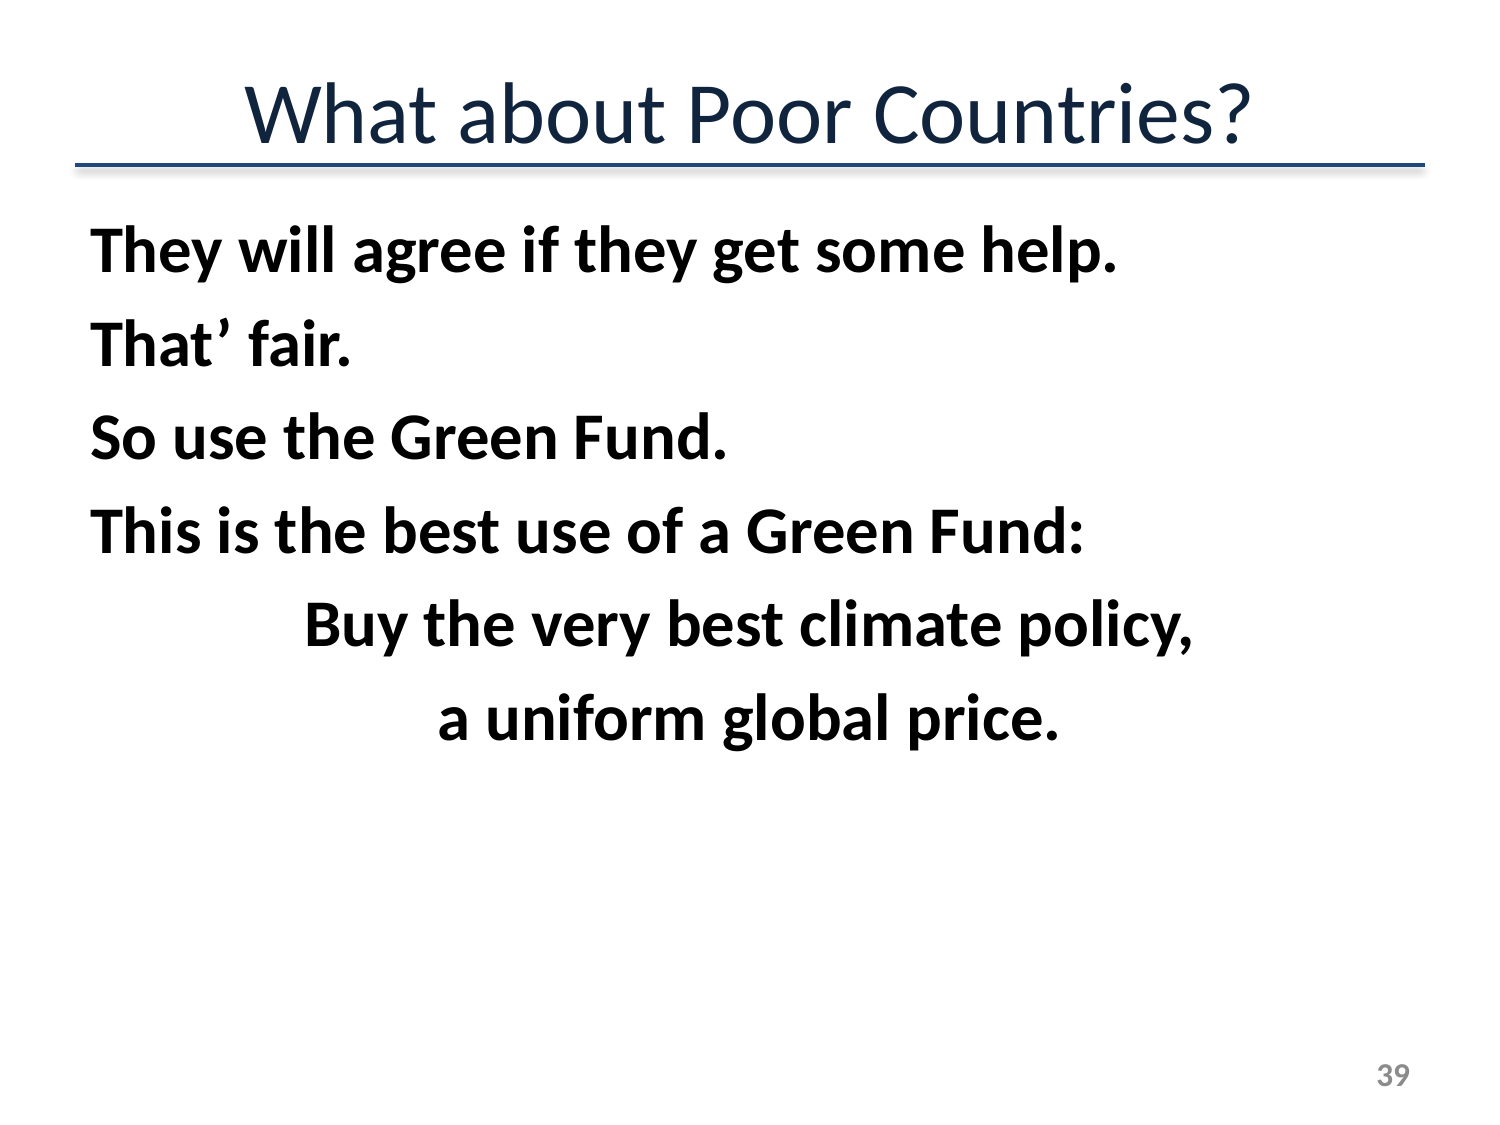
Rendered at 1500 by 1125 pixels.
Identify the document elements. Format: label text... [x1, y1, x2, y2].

list They will agree if they get some help. That’ fair. So use the Green Fund. This is the best use of a Green Fund: Buy the very best climate policy, a uniform global price. [75, 198, 1425, 1005]
slide_number 39 [1074, 1042, 1425, 1103]
title What about Poor Countries? [75, 45, 1425, 198]
